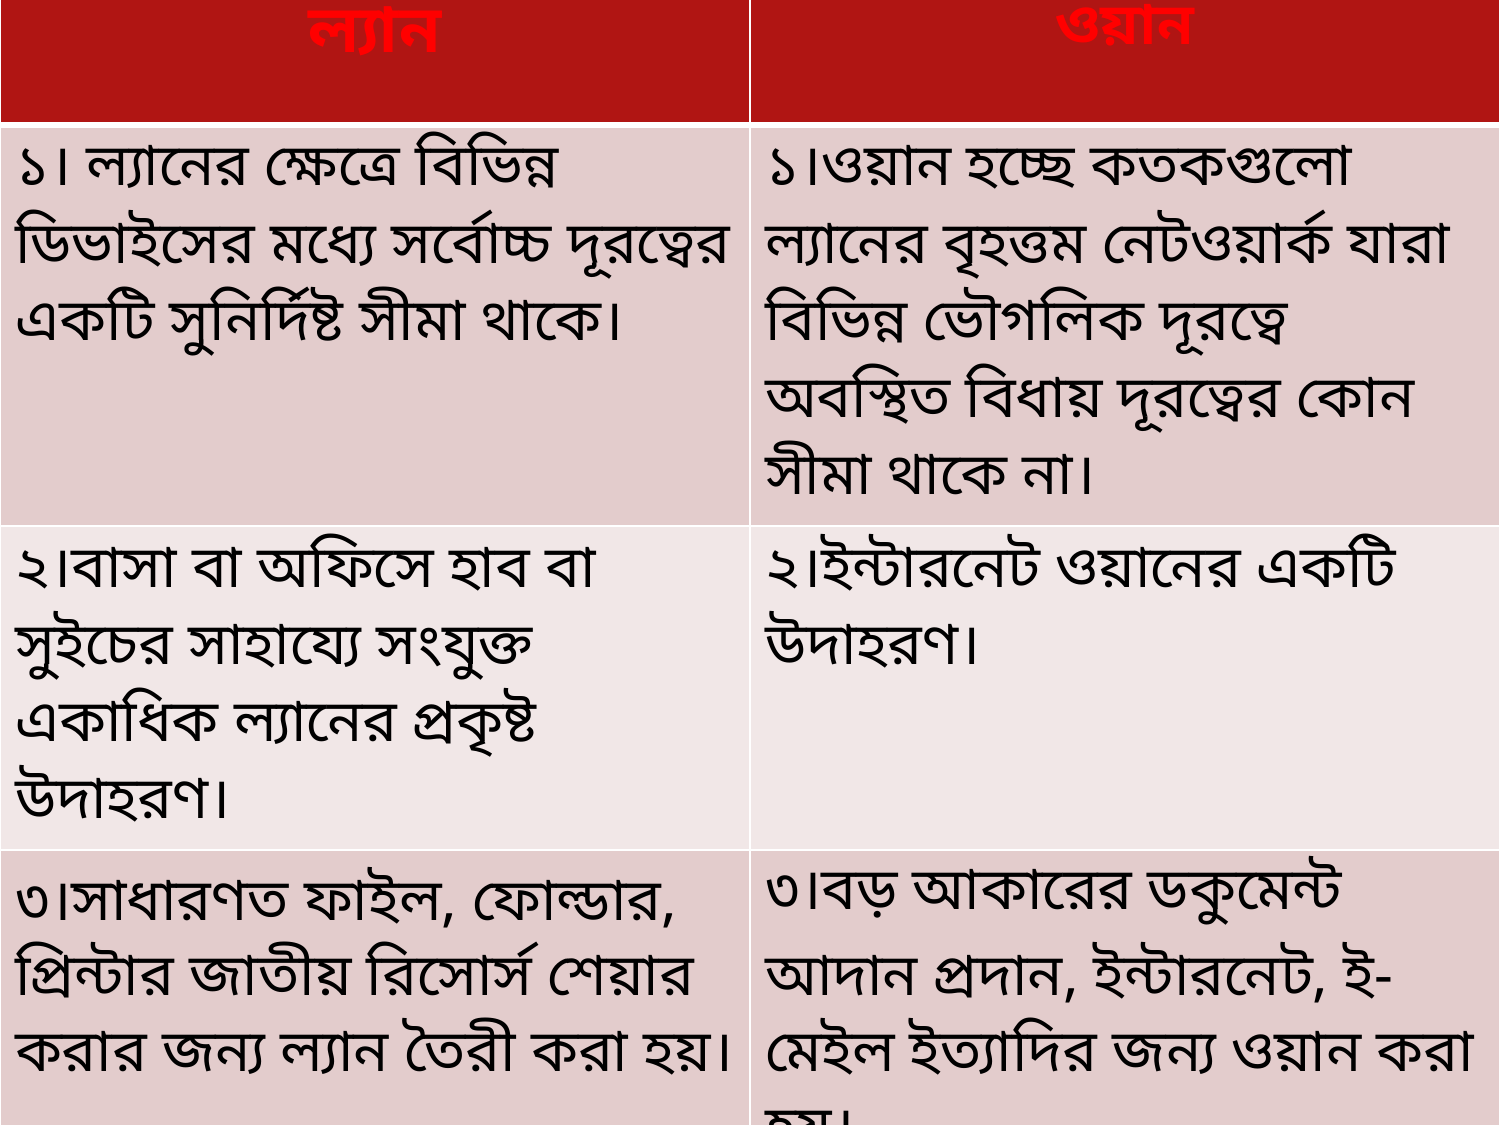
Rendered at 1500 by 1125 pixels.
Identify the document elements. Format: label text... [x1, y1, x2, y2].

table_cell ১।ওয়ান হচ্ছে কতকগুলো ল্যানের বৃহত্তম নেটওয়ার্ক যারা বিভিন্ন ভৌগলিক দূরত্বে অবস্থিত বিধায় দূরত্বের কোন সীমা থাকে না। [751, 128, 1499, 525]
table_cell ২।ইন্টারনেট ওয়ানের একটি উদাহরণ। [751, 527, 1499, 849]
table_header ওয়ান [751, 0, 1499, 122]
table_cell ৩।সাধারণত ফাইল, ফোল্ডার, প্রিন্টার জাতীয় রিসোর্স শেয়ার করার জন্য ল্যান তৈরী করা হয়। [1, 851, 749, 1125]
table_cell ১। ল্যানের ক্ষেত্রে বিভিন্ন ডিভাইসের মধ্যে সর্বোচ্চ দূরত্বের একটি সুনির্দিষ্ট সীমা থাকে। [1, 128, 749, 525]
table_cell ২।বাসা বা অফিসে হাব বা সুইচের সাহায্যে সংযুক্ত একাধিক ল্যানের প্রকৃষ্ট উদাহরণ। [1, 527, 749, 849]
table_cell ৩।বড় আকারের ডকুমেন্ট আদান প্রদান, ইন্টারনেট, ই-মেইল ইত্যাদির জন্য ওয়ান করা হয়। [751, 851, 1499, 1125]
table_header ল্যান [1, 0, 749, 122]
